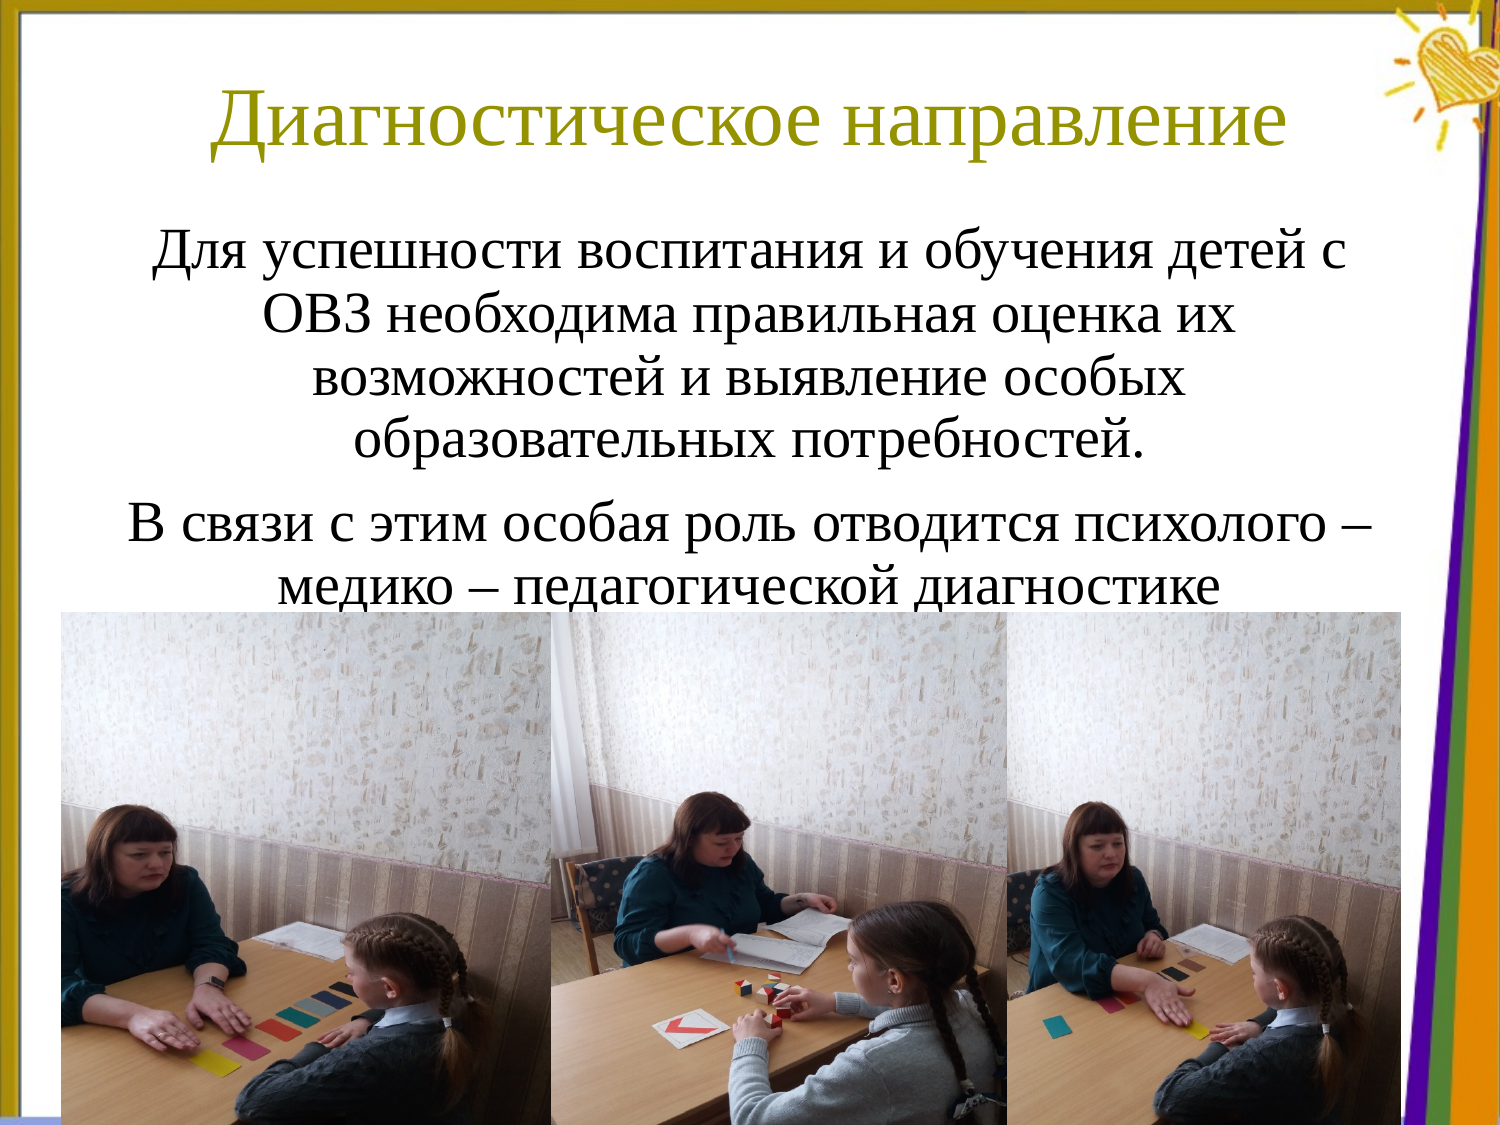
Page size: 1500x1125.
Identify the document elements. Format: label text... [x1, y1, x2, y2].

picture [0, 0, 1500, 1125]
list Для успешности воспитания и обучения детей с ОВЗ необходима правильная оценка их возможностей и выявление особых образовательных потребностей. В связи с этим особая роль отводится психолого – медико – педагогической диагностике [103, 211, 1397, 612]
title Диагностическое направление [103, 59, 1397, 211]
